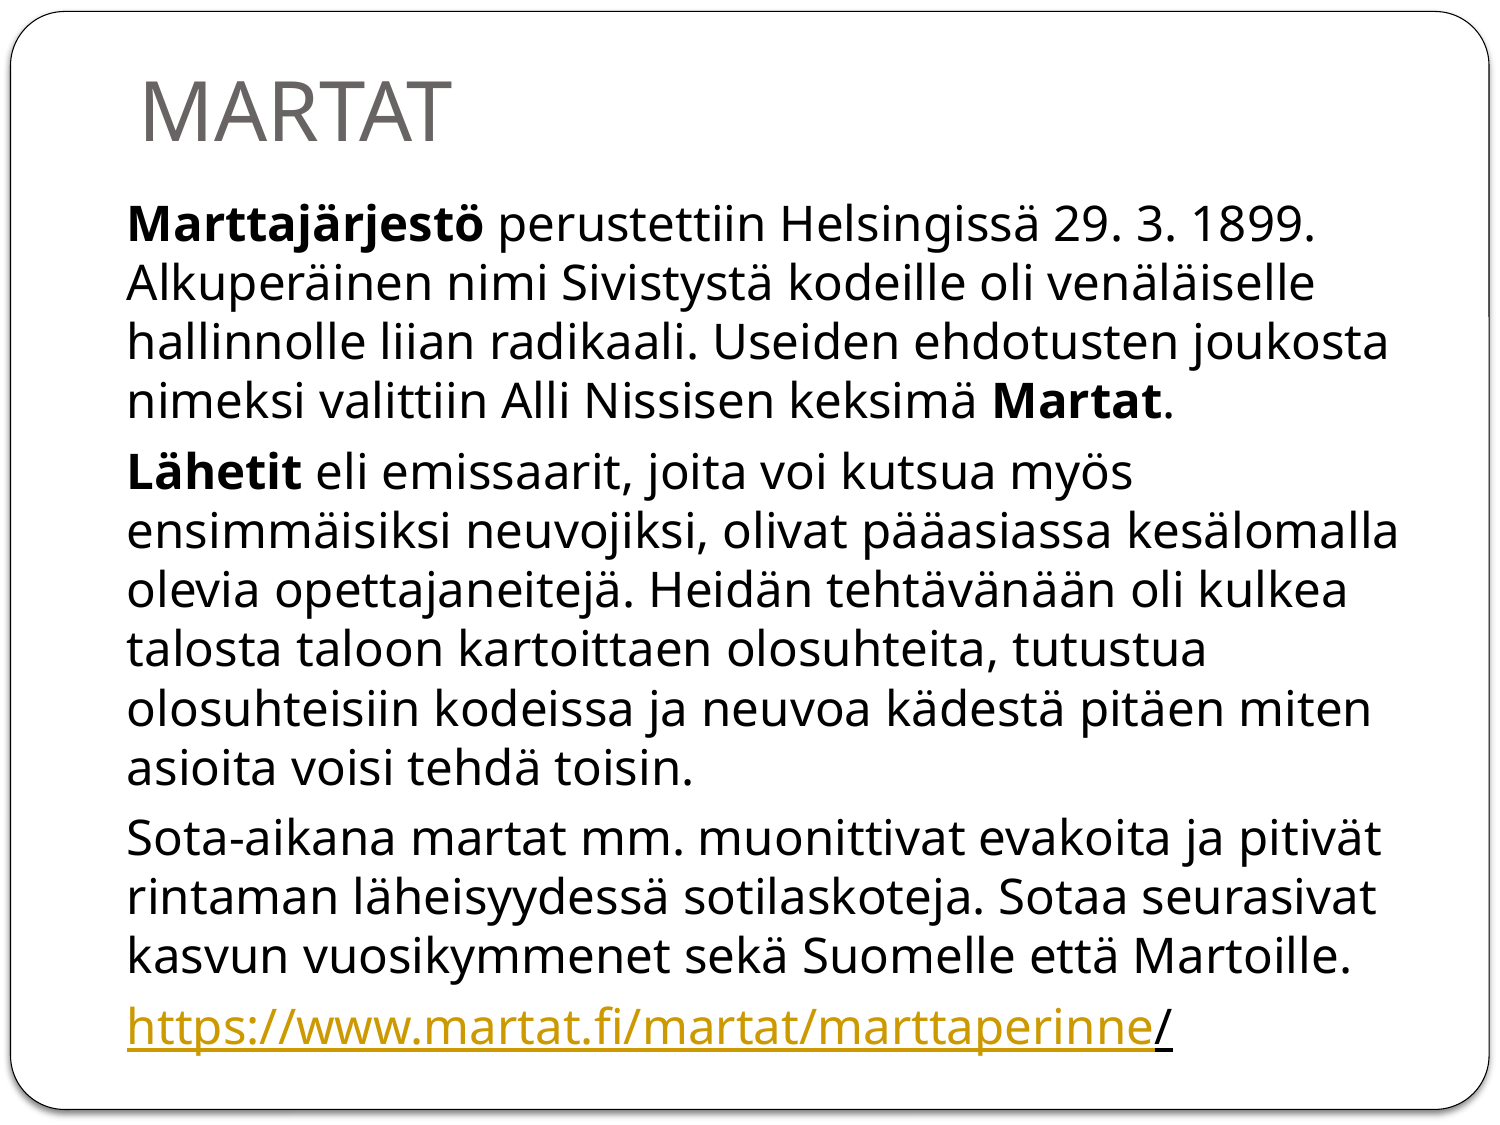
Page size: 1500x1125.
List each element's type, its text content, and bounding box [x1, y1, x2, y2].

title MARTAT [123, 45, 1425, 173]
list Marttajärjestö perustettiin Helsingissä 29. 3. 1899. Alkuperäinen nimi Sivistystä kodeille oli venäläiselle hallinnolle liian radikaali. Useiden ehdotusten joukosta nimeksi valittiin Alli Nissisen keksimä Martat. Lähetit eli emissaarit, joita voi kutsua myös ensimmäisiksi neuvojiksi, olivat pääasiassa kesälomalla olevia opettajaneitejä. Heidän tehtävänään oli kulkea talosta taloon kartoittaen olosuhteita, tutustua olosuhteisiin kodeissa ja neuvoa kädestä pitäen miten asioita voisi tehdä toisin. Sota-aikana martat mm. muonittivat evakoita ja pitivät rintaman läheisyydessä sotilaskoteja. Sotaa seurasivat kasvun vuosikymmenet sekä Suomelle että Martoille. https://www.martat.fi/martat/marttaperinne/ [112, 184, 1447, 1083]
